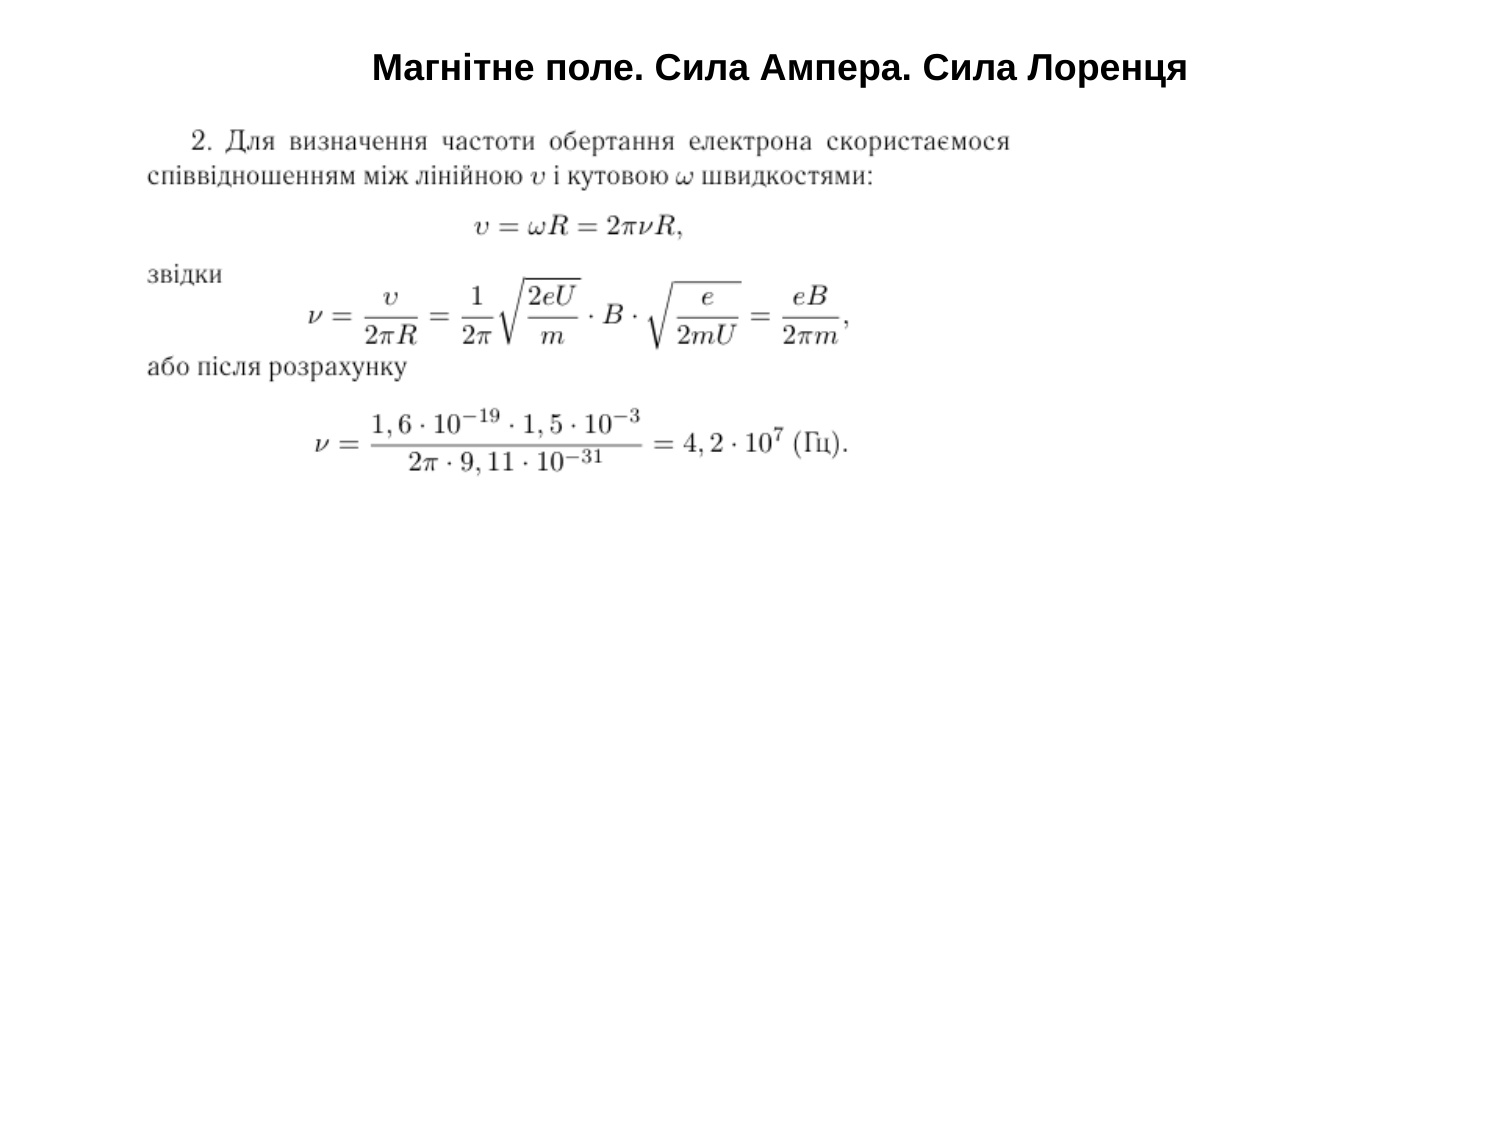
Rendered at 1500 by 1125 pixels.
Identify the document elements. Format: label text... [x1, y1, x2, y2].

text_box Магнітне поле. Сила Ампера. Сила Лоренця [105, 35, 1456, 106]
picture [135, 125, 1026, 489]
